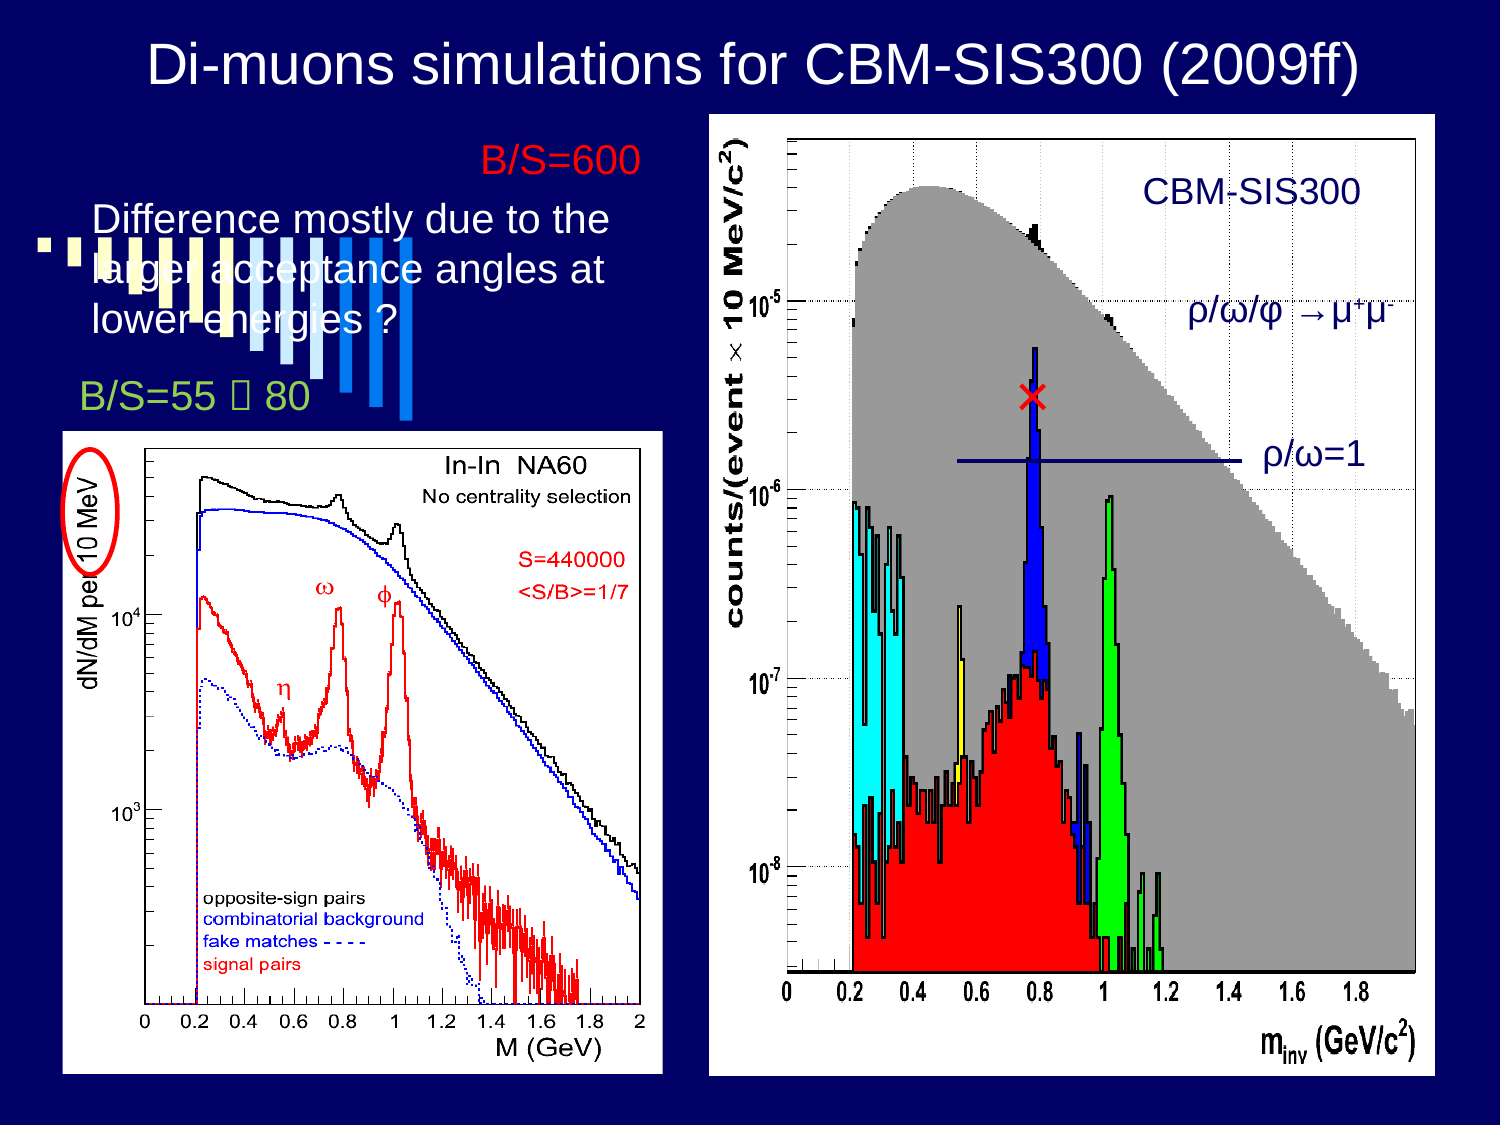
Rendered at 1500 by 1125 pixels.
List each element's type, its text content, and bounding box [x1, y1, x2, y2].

text_box B/S=600 [430, 125, 691, 191]
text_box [62, 431, 663, 1074]
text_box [708, 113, 1436, 1077]
text_box Di-muons simulations for CBM-SIS300 (2009ff) [50, 19, 1450, 104]
text_box B/S=55  80 [29, 361, 408, 427]
text_box Difference mostly due to the larger acceptance angles at lower energies ? [76, 184, 680, 350]
